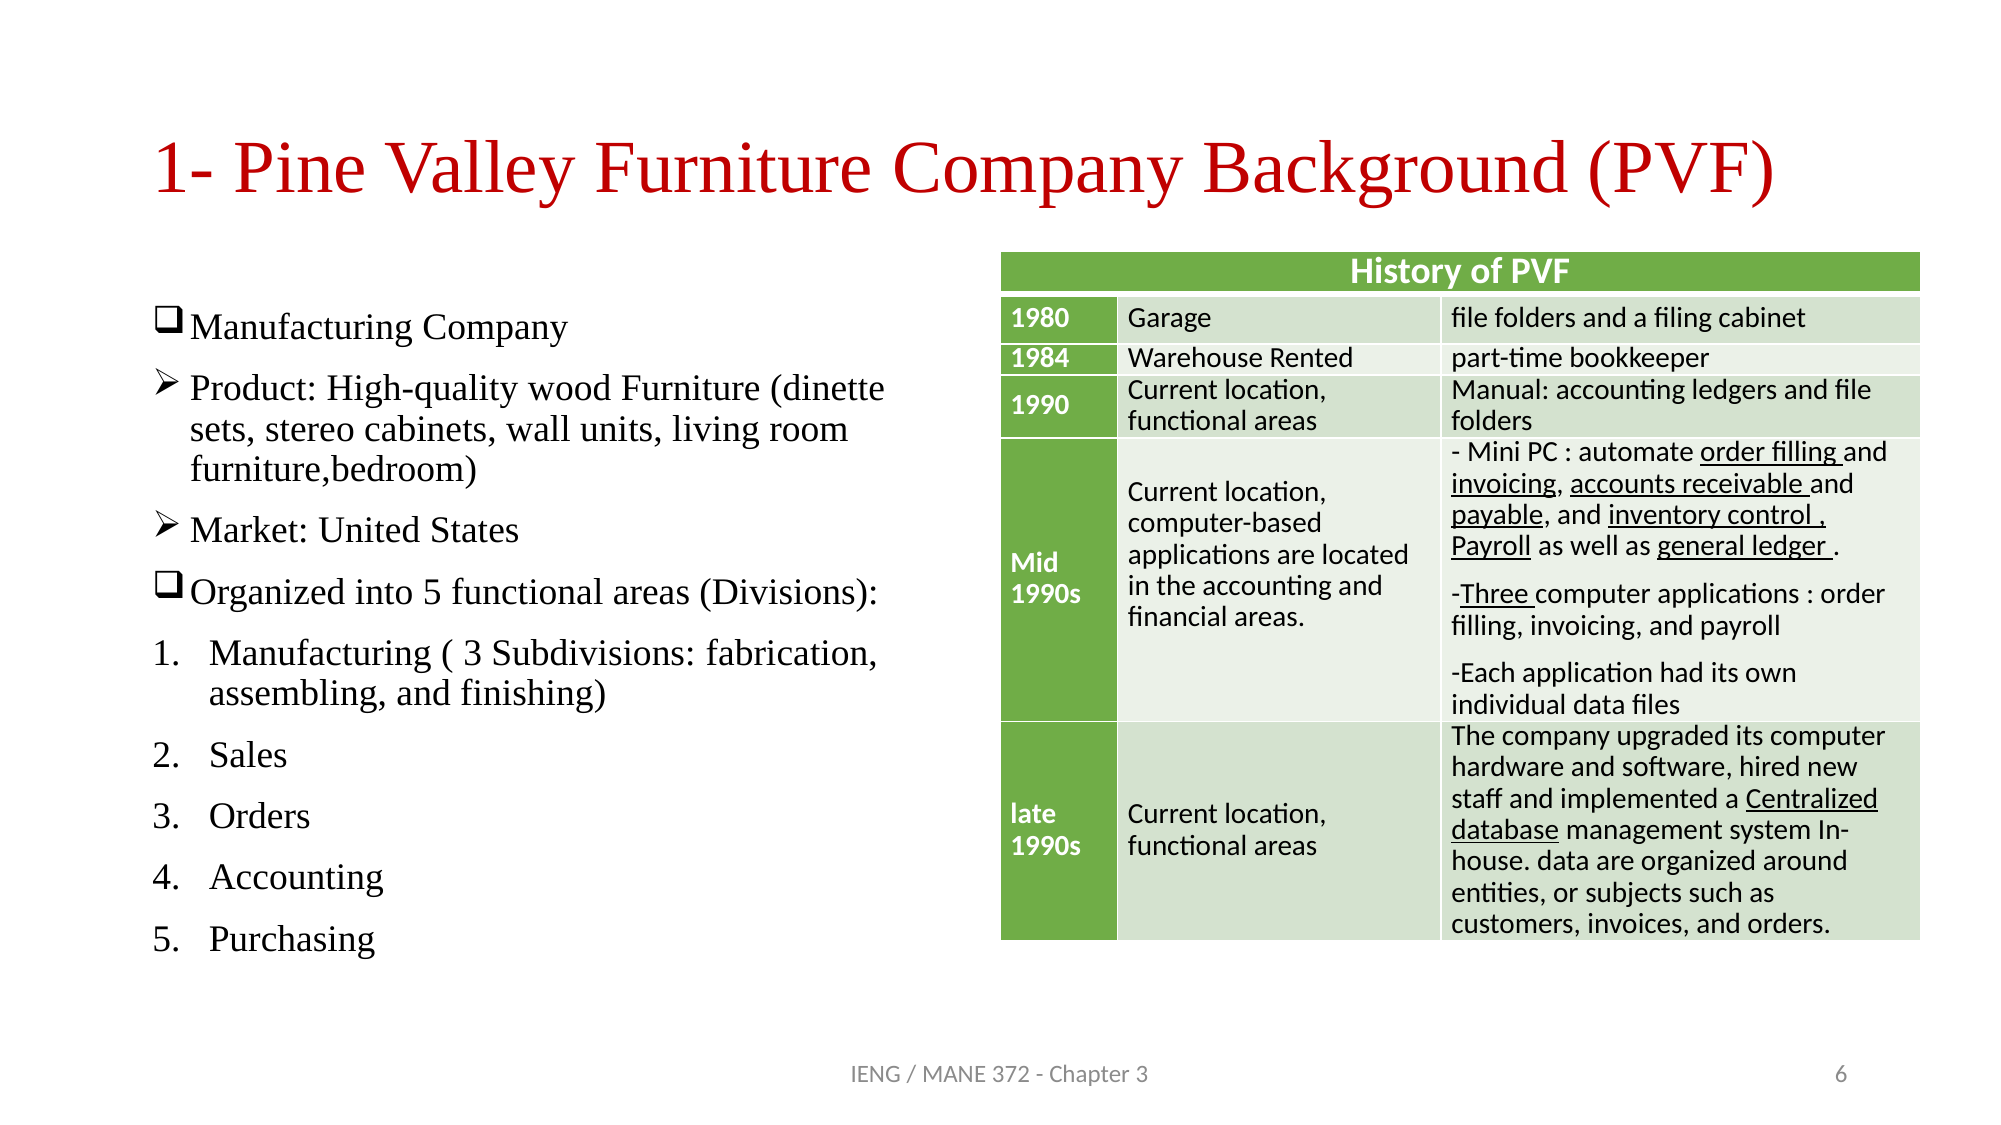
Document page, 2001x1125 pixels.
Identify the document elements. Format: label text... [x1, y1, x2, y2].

table_cell file folders and a filing cabinet [1442, 297, 1920, 343]
table_cell part-time bookkeeper [1442, 345, 1920, 374]
table_cell Mid 1990s [1001, 439, 1117, 721]
table_cell Manual: accounting ledgers and file folders [1442, 376, 1920, 437]
table_cell Current location, functional areas [1118, 722, 1440, 940]
table_cell Current location, computer-based applications are located in the accounting and financial areas. [1118, 439, 1440, 721]
title 1- Pine Valley Furniture Company Background (PVF) [137, 59, 1863, 278]
slide_number 6 [1412, 1042, 1863, 1103]
table_cell Warehouse Rented [1118, 345, 1440, 374]
footer IENG / MANE 372 - Chapter 3 [662, 1042, 1338, 1103]
table_cell The company upgraded its computer hardware and software, hired new staff and implemented a Centralized database management system In-house. data are organized around entities, or subjects such as customers, invoices, and orders. [1442, 722, 1920, 940]
table_cell 1980 [1001, 297, 1117, 343]
table_cell Current location, functional areas [1118, 376, 1440, 437]
table_cell Garage [1118, 297, 1440, 343]
table_cell - Mini PC : automate order filling and invoicing, accounts receivable and payable, and inventory control , Payroll as well as general ledger . -Three computer applications : order filling, invoicing, and payroll -Each application had its own individual data files [1442, 439, 1920, 721]
list Manufacturing Company Product: High-quality wood Furniture (dinette sets, stereo cabinets, wall units, living room furniture,bedroom) Market: United States Organized into 5 functional areas (Divisions): Manufacturing ( 3 Subdivisions: fabrication, assembling, and finishing) Sales Orders Accounting Purchasing [137, 299, 904, 1014]
table_cell 1984 [1001, 345, 1117, 374]
table_cell late 1990s [1001, 722, 1117, 940]
table_header History of PVF [1001, 252, 1920, 291]
table_cell 1990 [1001, 376, 1117, 437]
